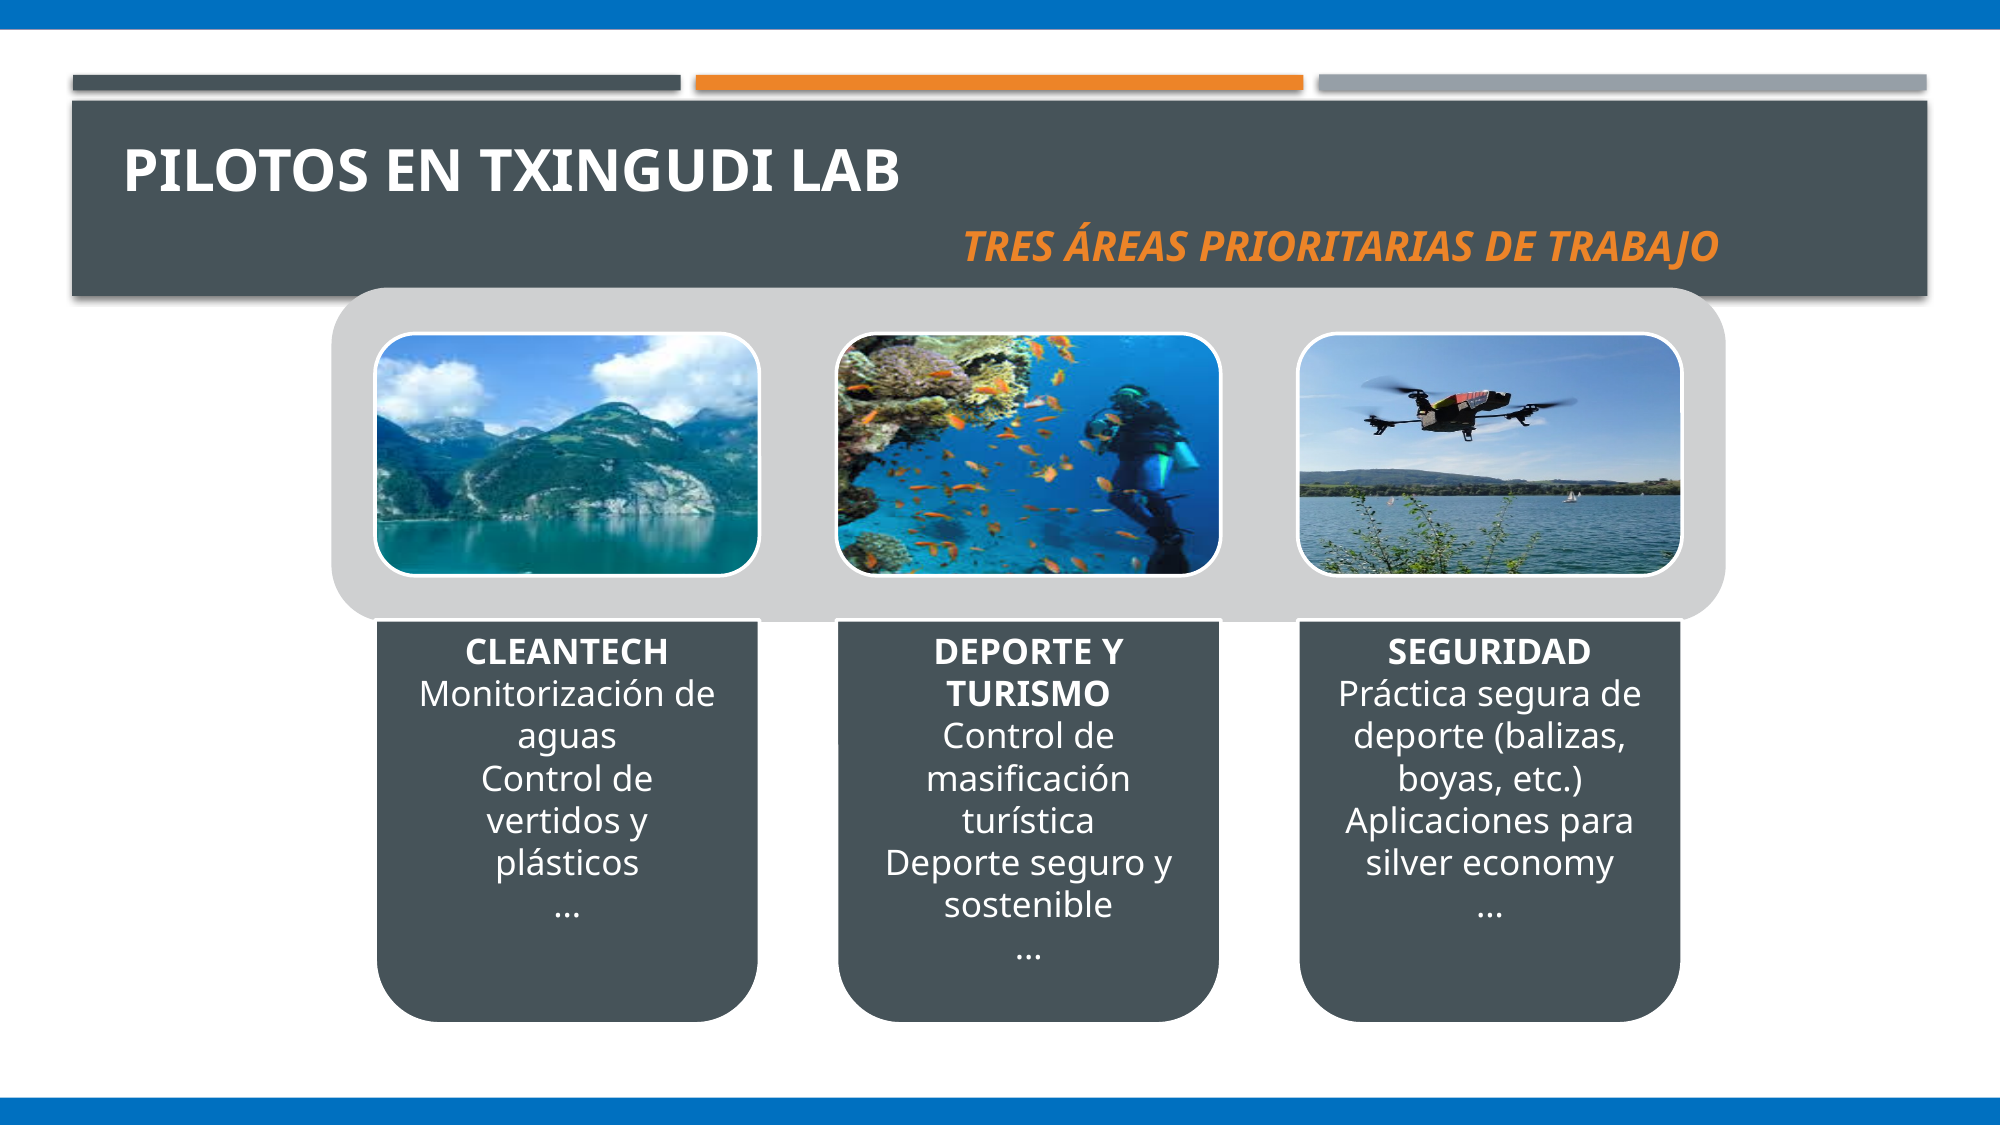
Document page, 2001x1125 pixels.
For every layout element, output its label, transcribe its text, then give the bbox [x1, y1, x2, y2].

text_box [0, 1097, 2000, 1125]
text_box [0, 0, 2000, 30]
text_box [332, 288, 1725, 1025]
text_box PILOTOS EN TXINGUDI LAB TRES ÁREAS PRIORITARIAS DE TRABAJO [108, 114, 1918, 281]
